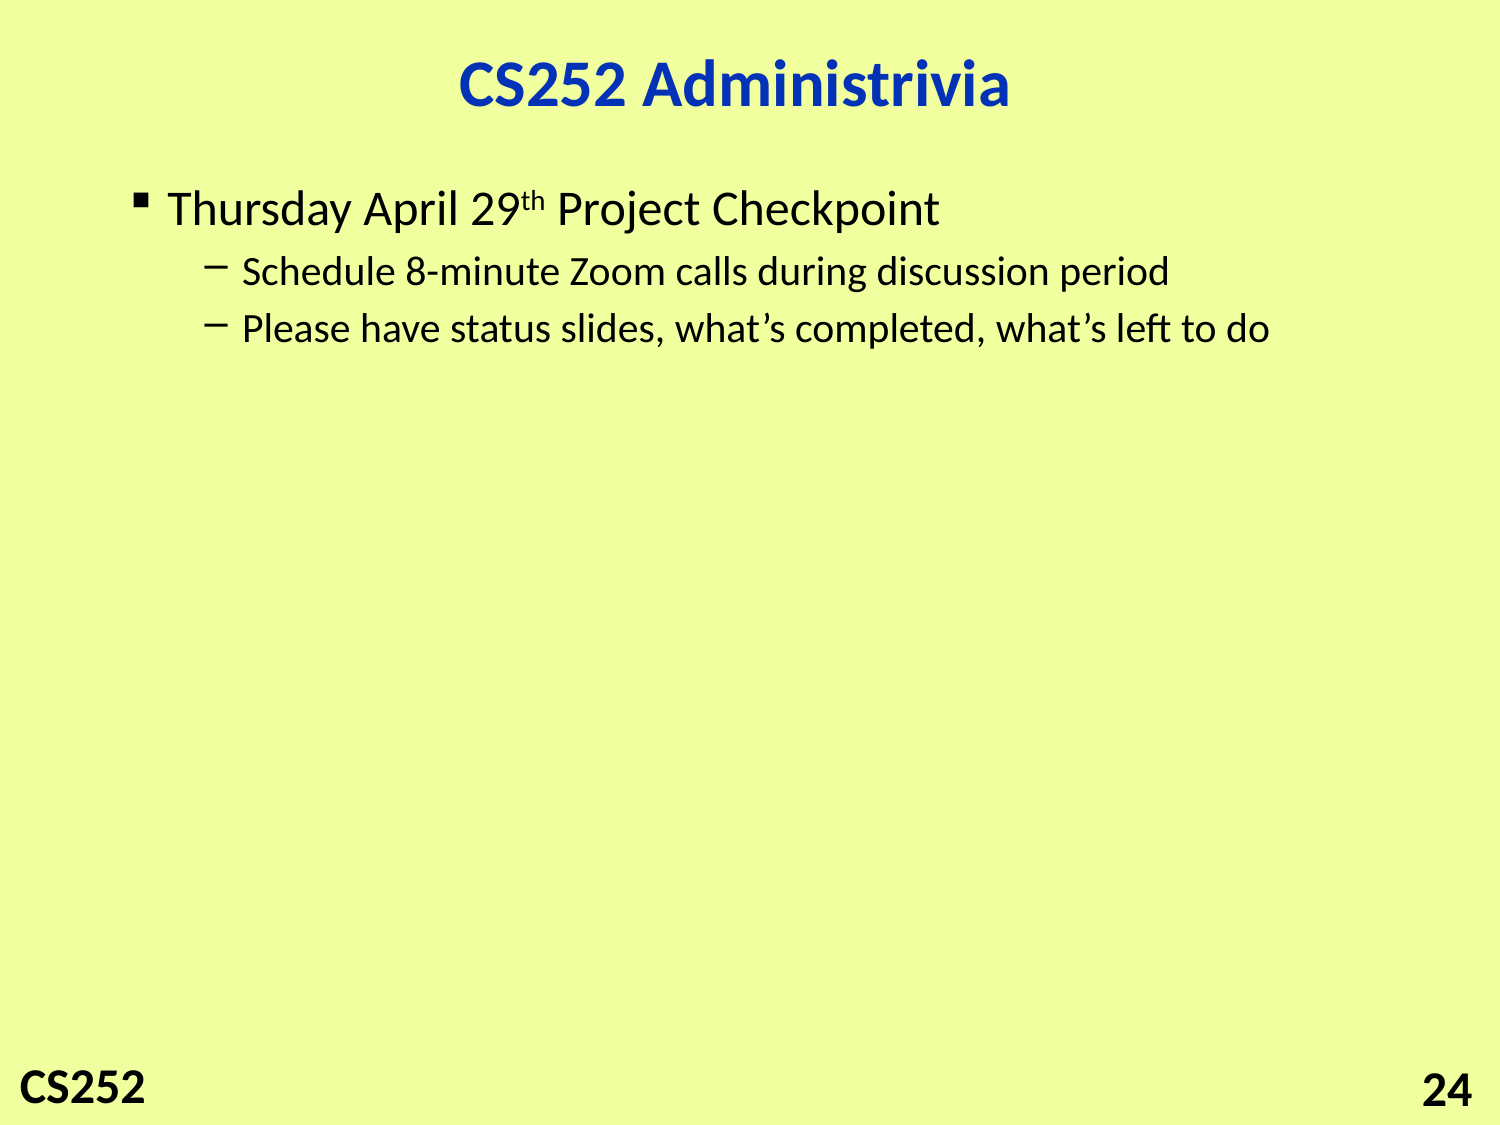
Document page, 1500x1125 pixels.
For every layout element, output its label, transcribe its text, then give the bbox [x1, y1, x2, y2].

title CS252 Administrivia [137, 24, 1335, 147]
list Thursday April 29th Project Checkpoint Schedule 8-minute Zoom calls during discussion period Please have status slides, what’s completed, what’s left to do [114, 174, 1413, 1005]
slide_number 24 [1174, 1062, 1488, 1111]
